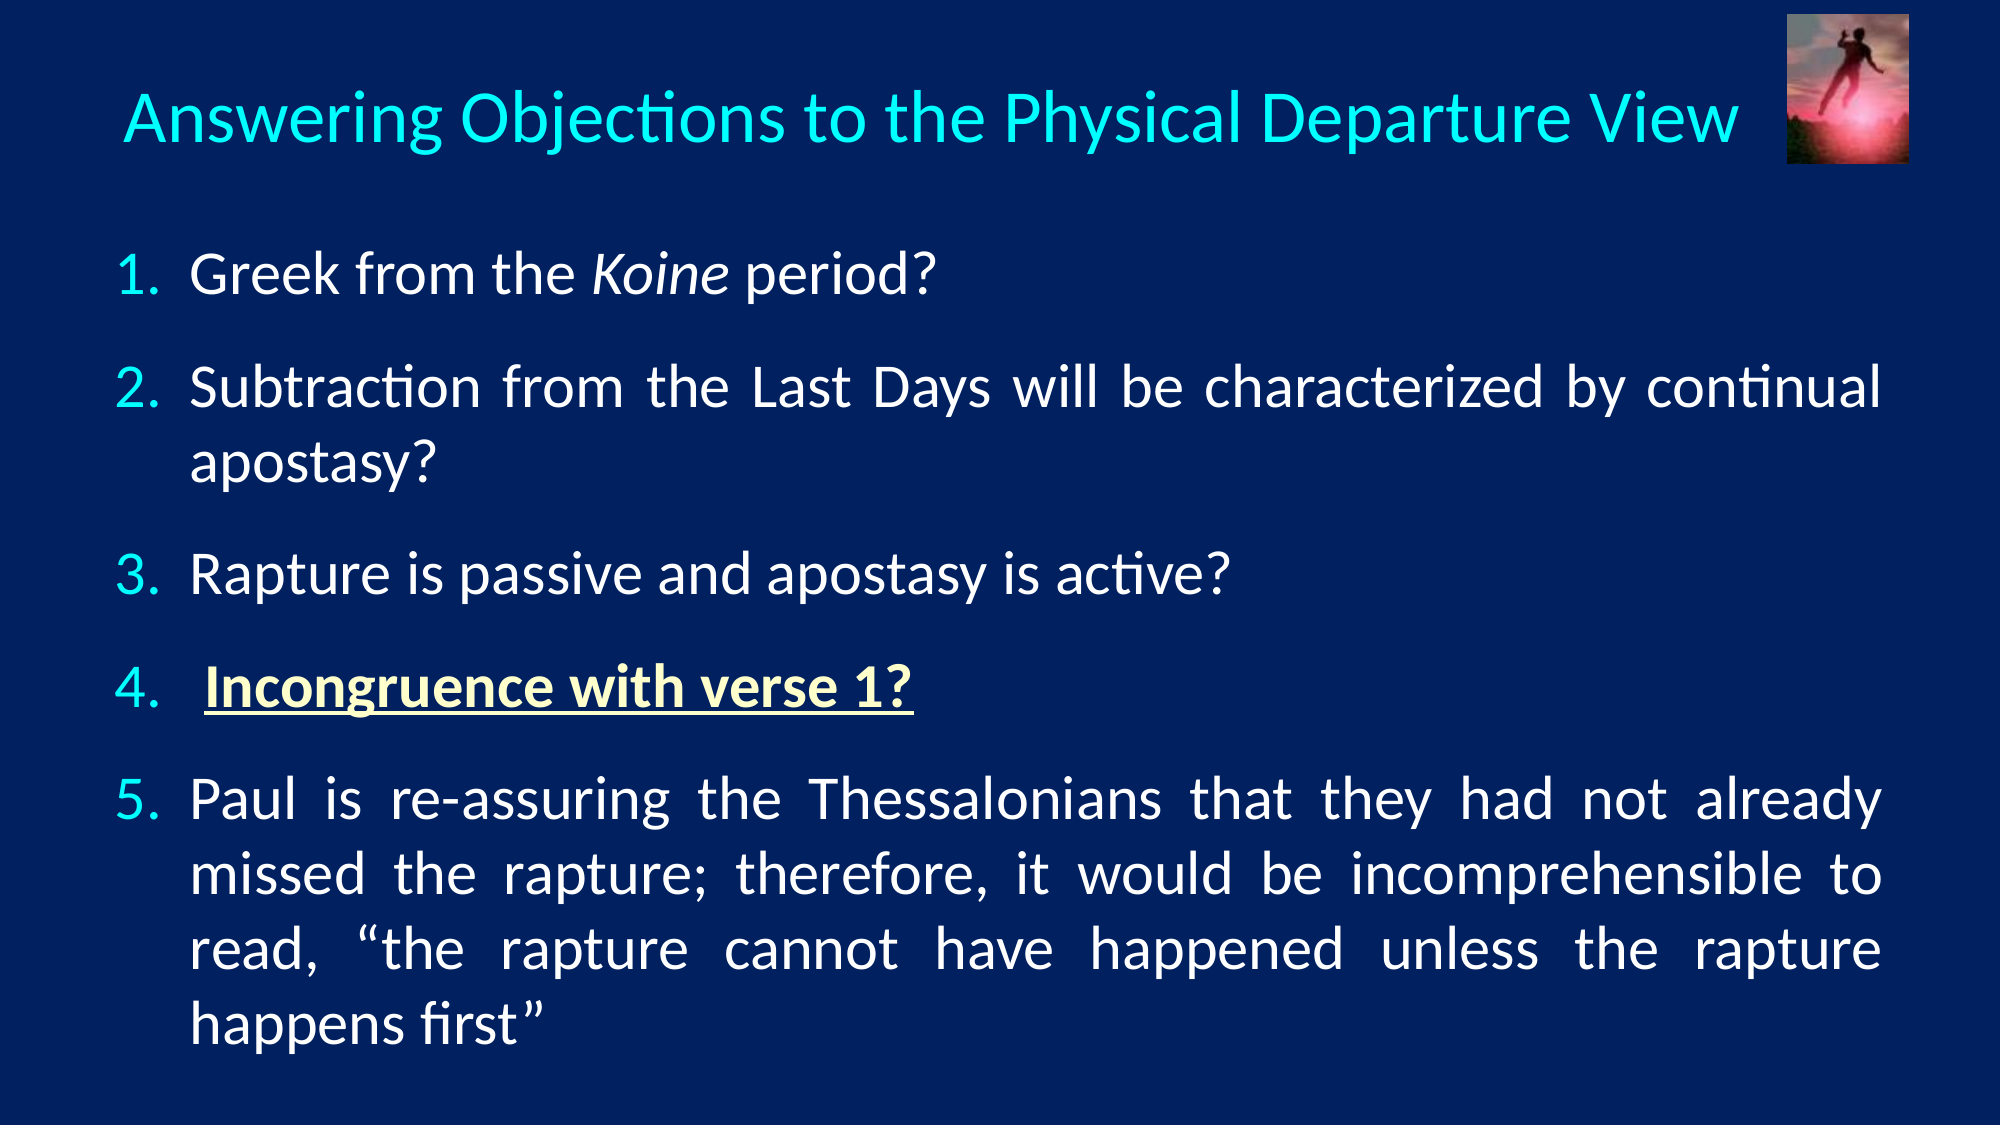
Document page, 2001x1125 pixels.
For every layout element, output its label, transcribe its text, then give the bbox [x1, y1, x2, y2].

text_box Answering Objections to the Physical Departure View [99, 37, 1765, 188]
list Greek from the Koine period? Subtraction from the Last Days will be characterized by continual apostasy? Rapture is passive and apostasy is active? Incongruence with verse 1? Paul is re-assuring the Thessalonians that they had not already missed the rapture; therefore, it would be incomprehensible to read, “the rapture cannot have happened unless the rapture happens first” [99, 224, 1901, 1001]
picture [1787, 13, 1909, 165]
